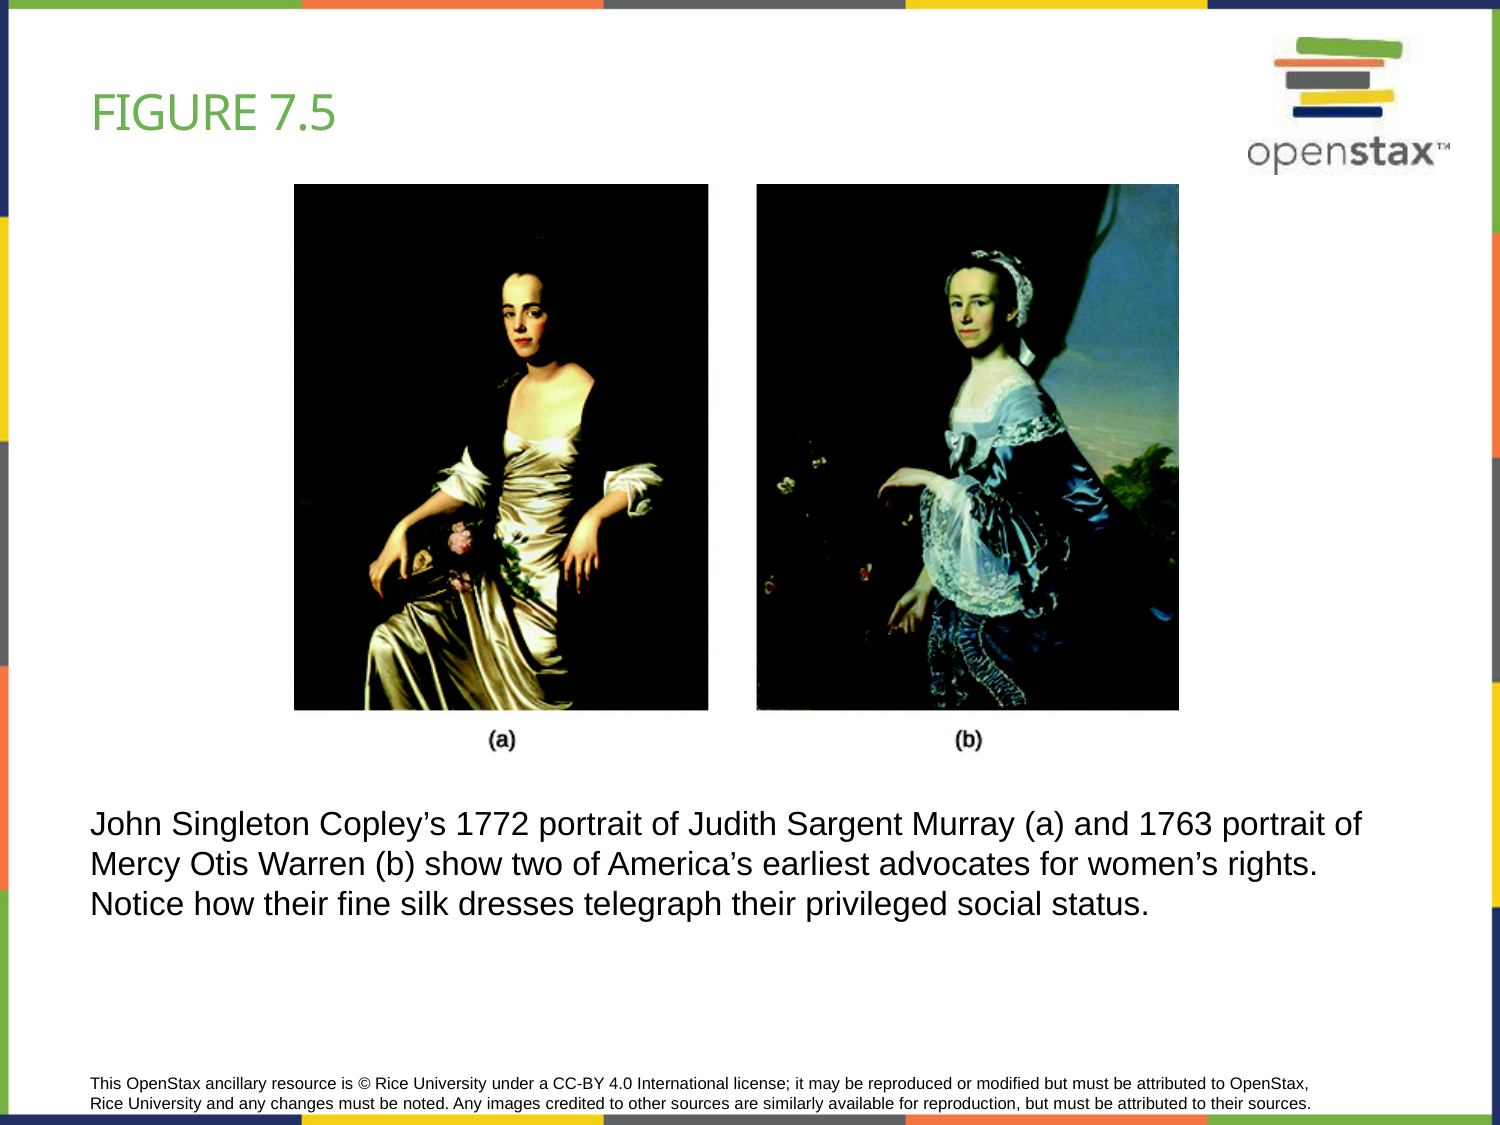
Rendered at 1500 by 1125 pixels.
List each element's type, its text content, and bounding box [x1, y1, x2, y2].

list John Singleton Copley’s 1772 portrait of Judith Sargent Murray (a) and 1763 portrait of Mercy Otis Warren (b) show two of America’s earliest advocates for women’s rights. Notice how their fine silk dresses telegraph their privileged social status. [75, 794, 1398, 986]
picture [0, 0, 1500, 1125]
title Figure 7.5 [75, 39, 1246, 148]
footer This OpenStax ancillary resource is © Rice University under a CC-BY 4.0 International license; it may be reproduced or modified but must be attributed to OpenStax, Rice University and any changes must be noted. Any images credited to other sources are similarly available for reproduction, but must be attributed to their sources. [75, 1065, 1346, 1112]
